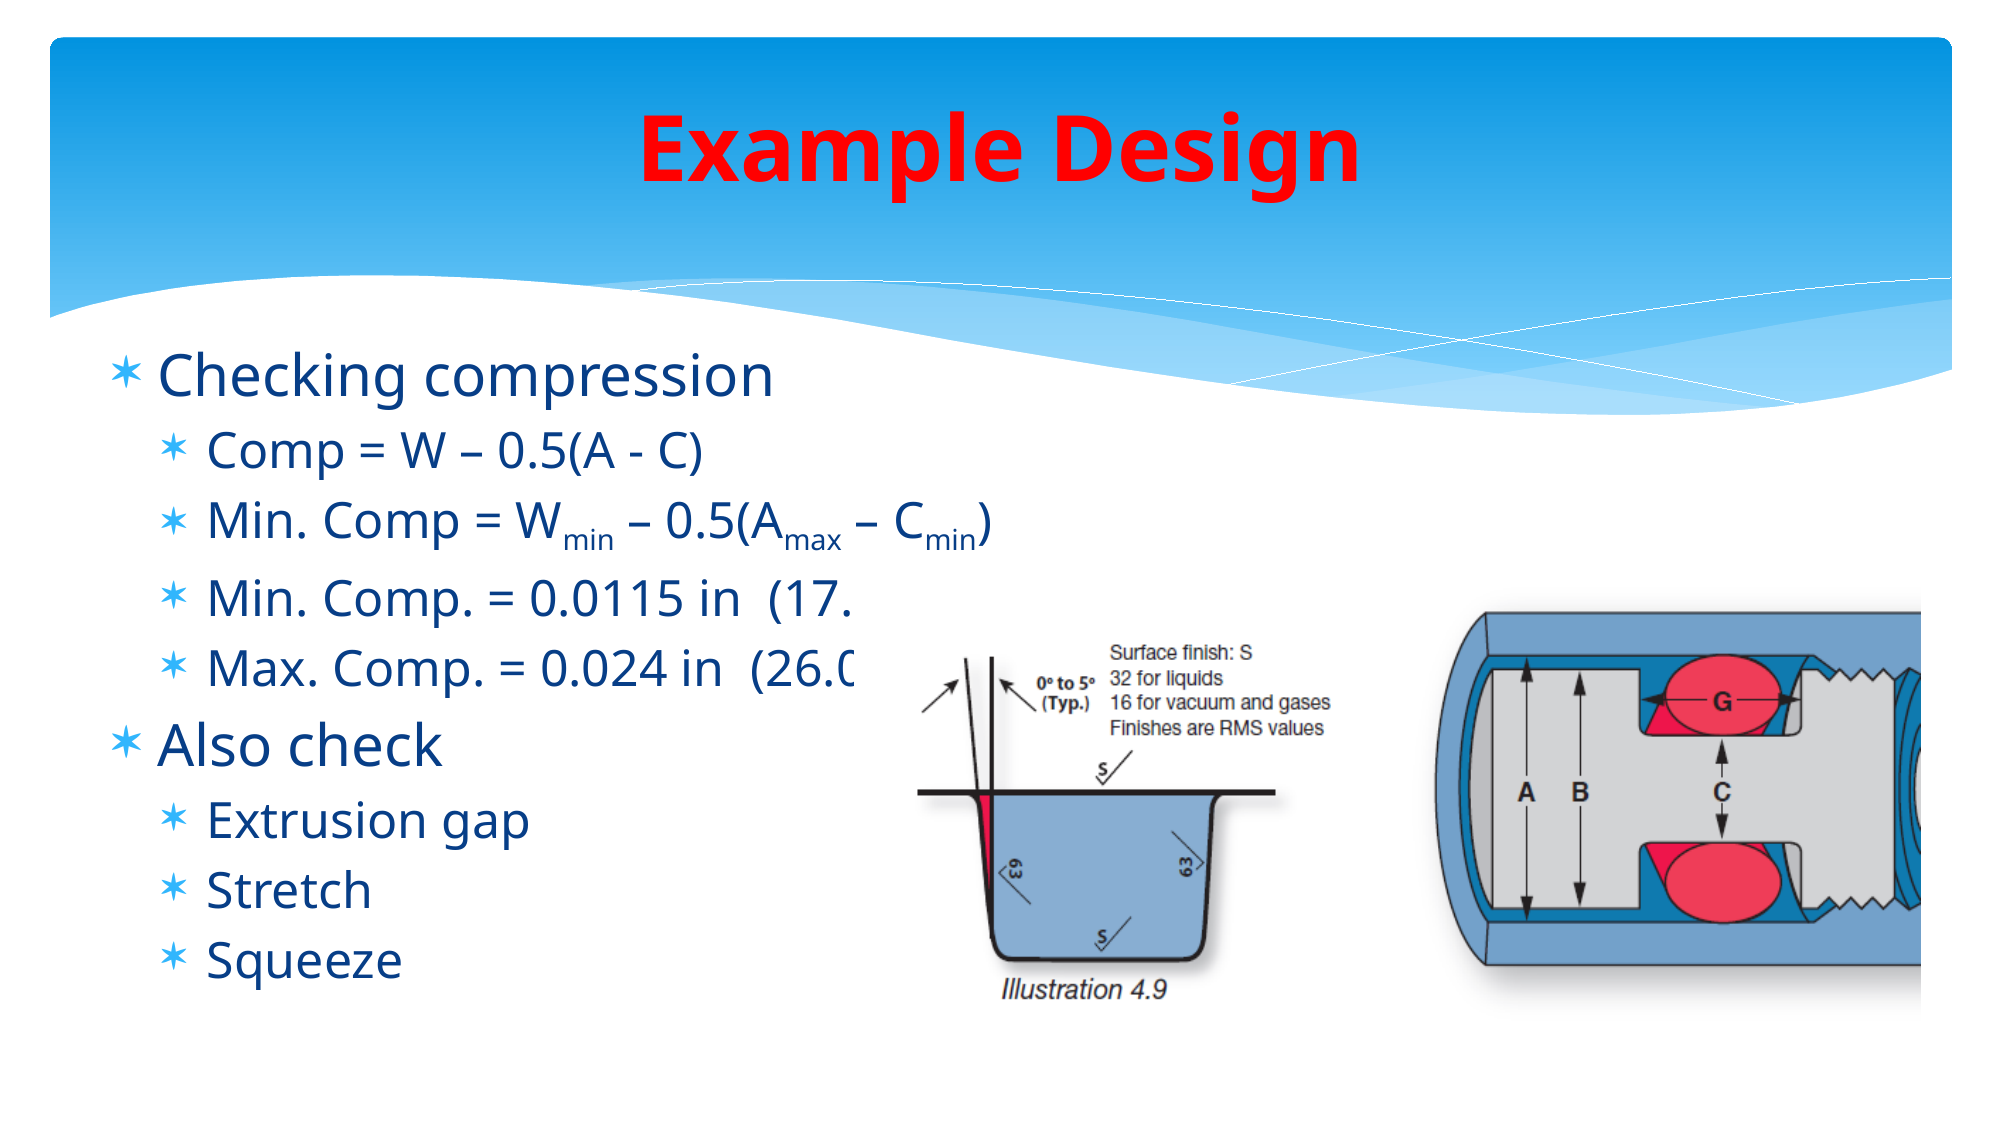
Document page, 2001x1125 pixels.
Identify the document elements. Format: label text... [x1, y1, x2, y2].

picture [853, 571, 1921, 1037]
title Example Design [137, 59, 1863, 231]
list Checking compression Comp = W – 0.5(A - C) Min. Comp = Wmin – 0.5(Amax – Cmin) Min. Comp. = 0.0115 in (17.1%) Max. Comp. = 0.024 in (26.0%) Also check Extrusion gap Stretch Squeeze [97, 330, 1435, 1125]
